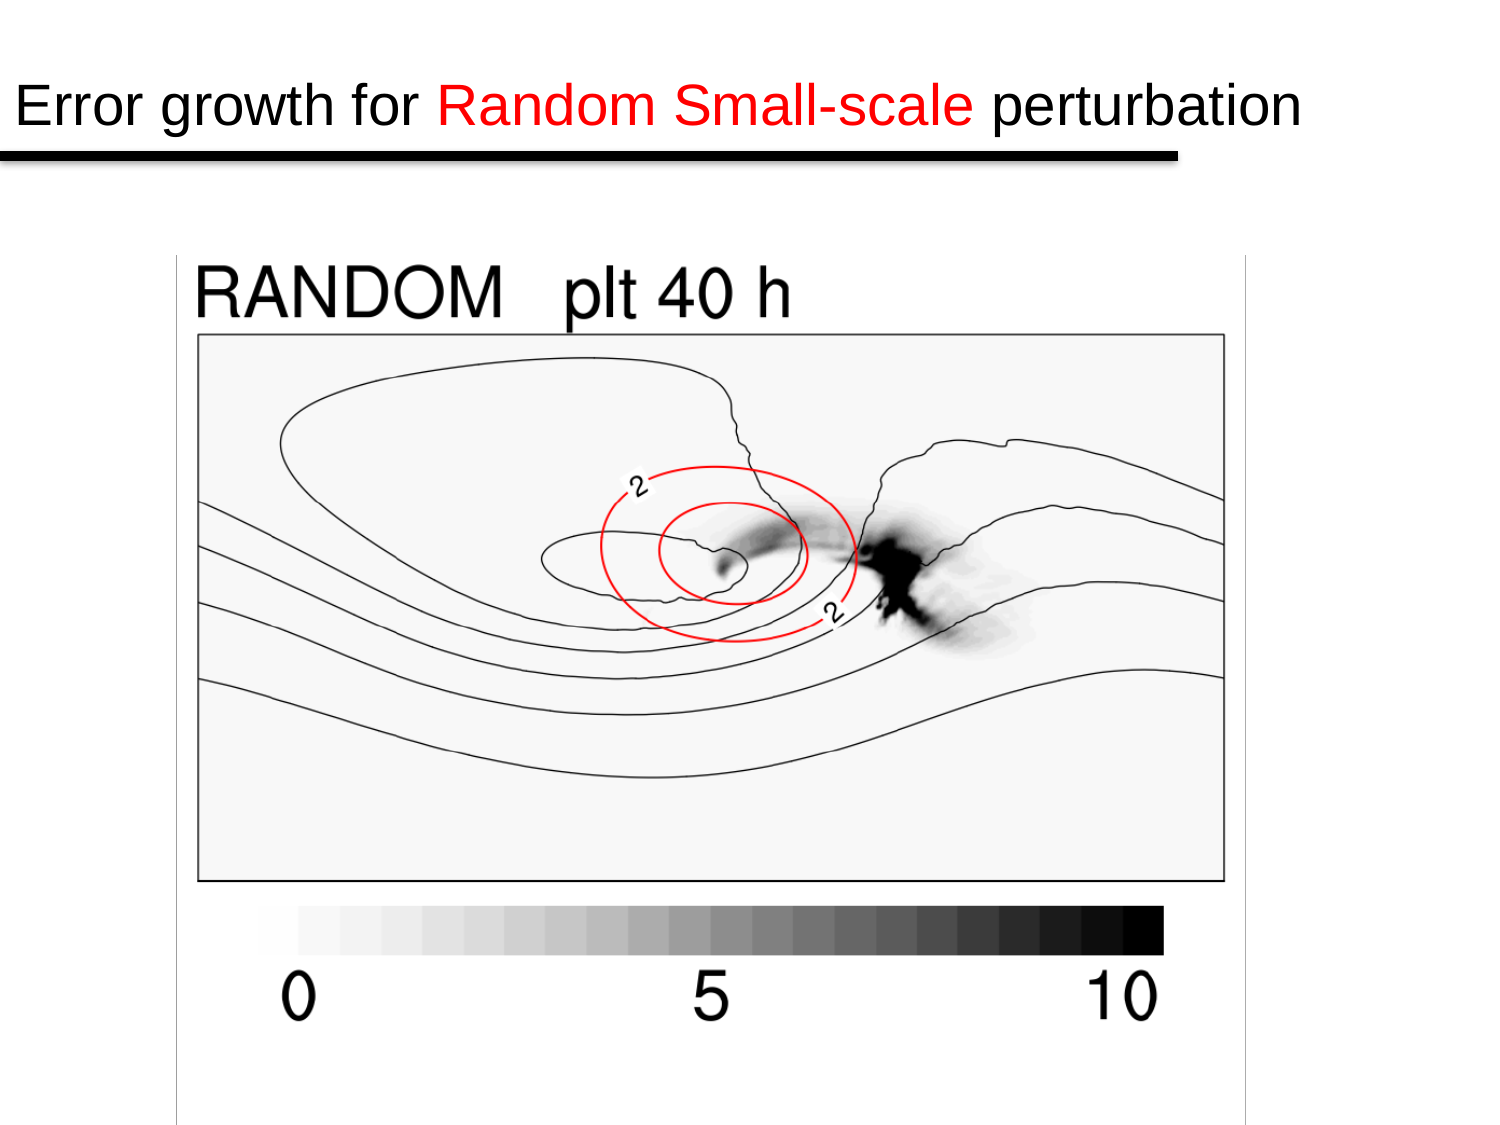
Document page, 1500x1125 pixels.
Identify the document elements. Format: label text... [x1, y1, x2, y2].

picture [273, 127, 1144, 1125]
text_box Error growth for Random Small-scale perturbation [0, 59, 1323, 145]
